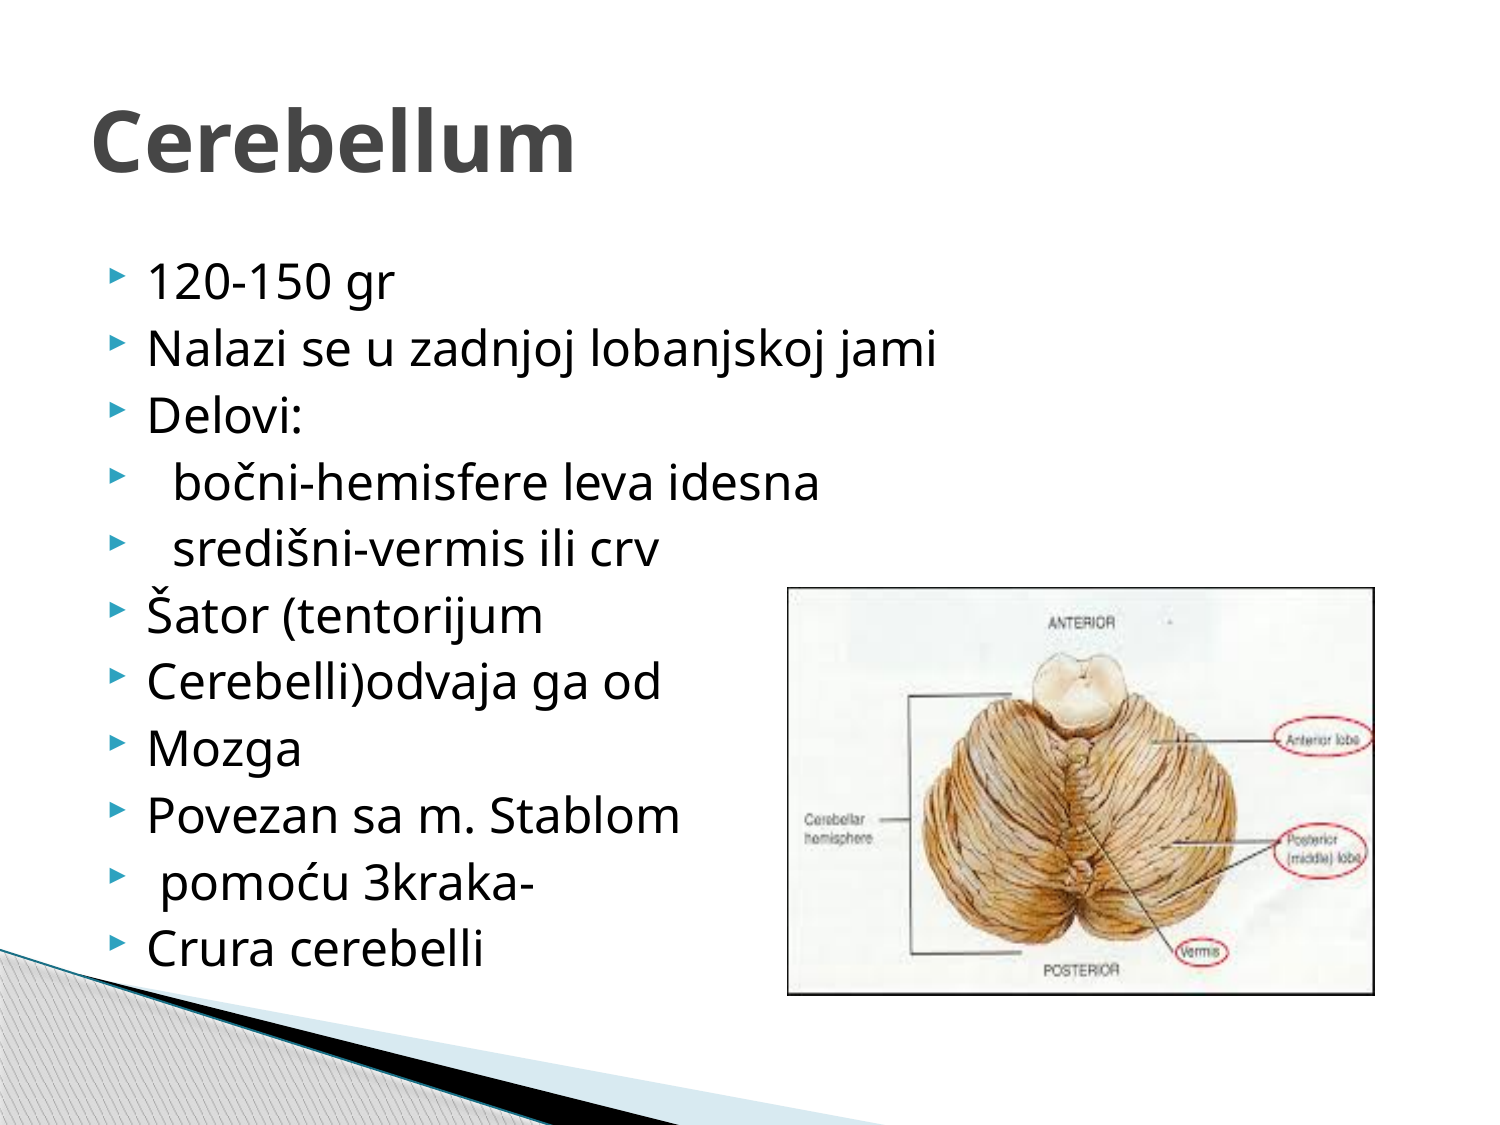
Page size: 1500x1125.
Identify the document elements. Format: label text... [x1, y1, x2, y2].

picture [787, 587, 1376, 996]
title Cerebellum [75, 45, 1425, 233]
list 120-150 gr Nalazi se u zadnjoj lobanjskoj jami Delovi: bočni-hemisfere leva idesna središni-vermis ili crv Šator (tentorijum Cerebelli)odvaja ga od Mozga Povezan sa m. Stablom pomoću 3kraka- Crura cerebelli [75, 243, 1425, 986]
